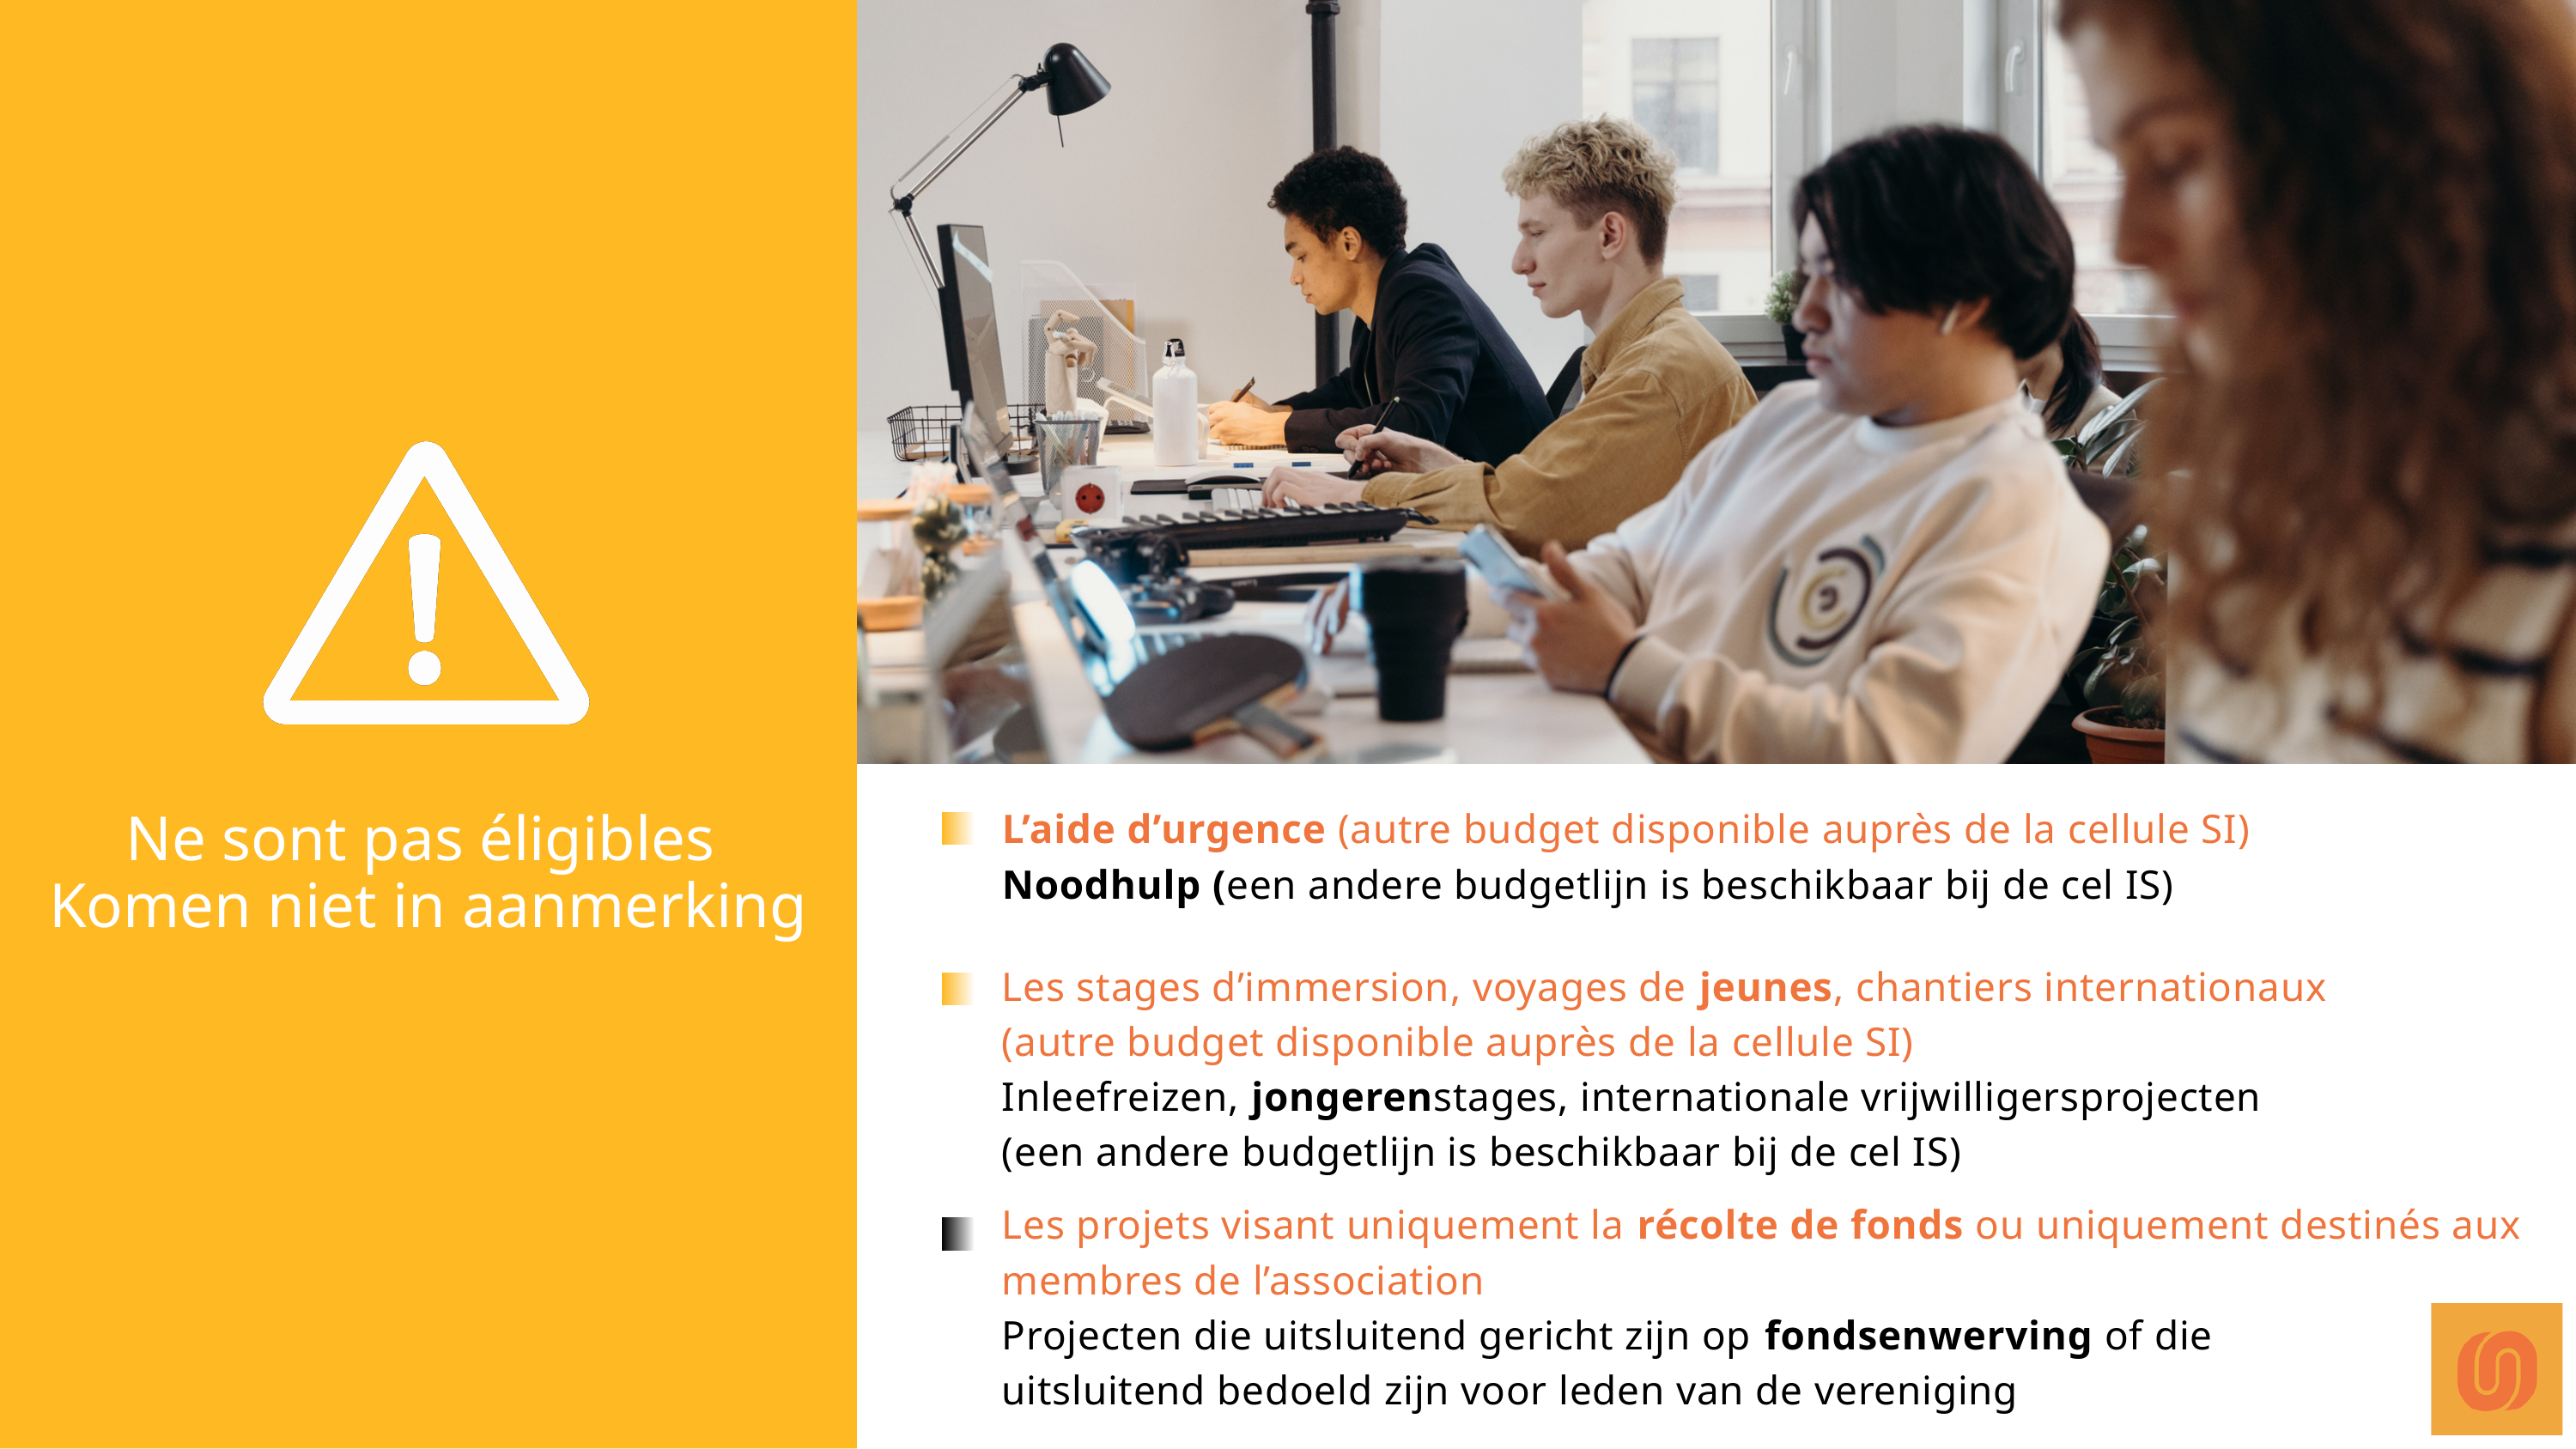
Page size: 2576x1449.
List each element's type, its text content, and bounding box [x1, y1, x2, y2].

text_box [0, 0, 857, 1449]
text_box Les projets visant uniquement la récolte de fonds ou uniquement destinés aux membres de l’association Projecten die uitsluitend gericht zijn op fondsenwerving of die uitsluitend bedoeld zijn voor leden van de vereniging [1001, 1191, 2563, 1413]
text_box [2431, 1303, 2563, 1435]
text_box Ne sont pas éligibles Komen niet in aanmerking [45, 805, 812, 1074]
text_box L’aide d’urgence (autre budget disponible auprès de la cellule SI) Noodhulp (een andere budgetlijn is beschikbaar bij de cel IS) [1001, 796, 2563, 962]
text_box [942, 1217, 975, 1251]
text_box [942, 973, 975, 1006]
text_box [857, 0, 2576, 764]
text_box [262, 441, 595, 724]
text_box [942, 812, 975, 845]
text_box Les stages d’immersion, voyages de jeunes, chantiers internationaux (autre budget disponible auprès de la cellule SI) Inleefreizen, jongerenstages, internationale vrijwilligersprojecten (een andere budgetlijn is beschikbaar bij de cel IS) [1001, 962, 2563, 1174]
